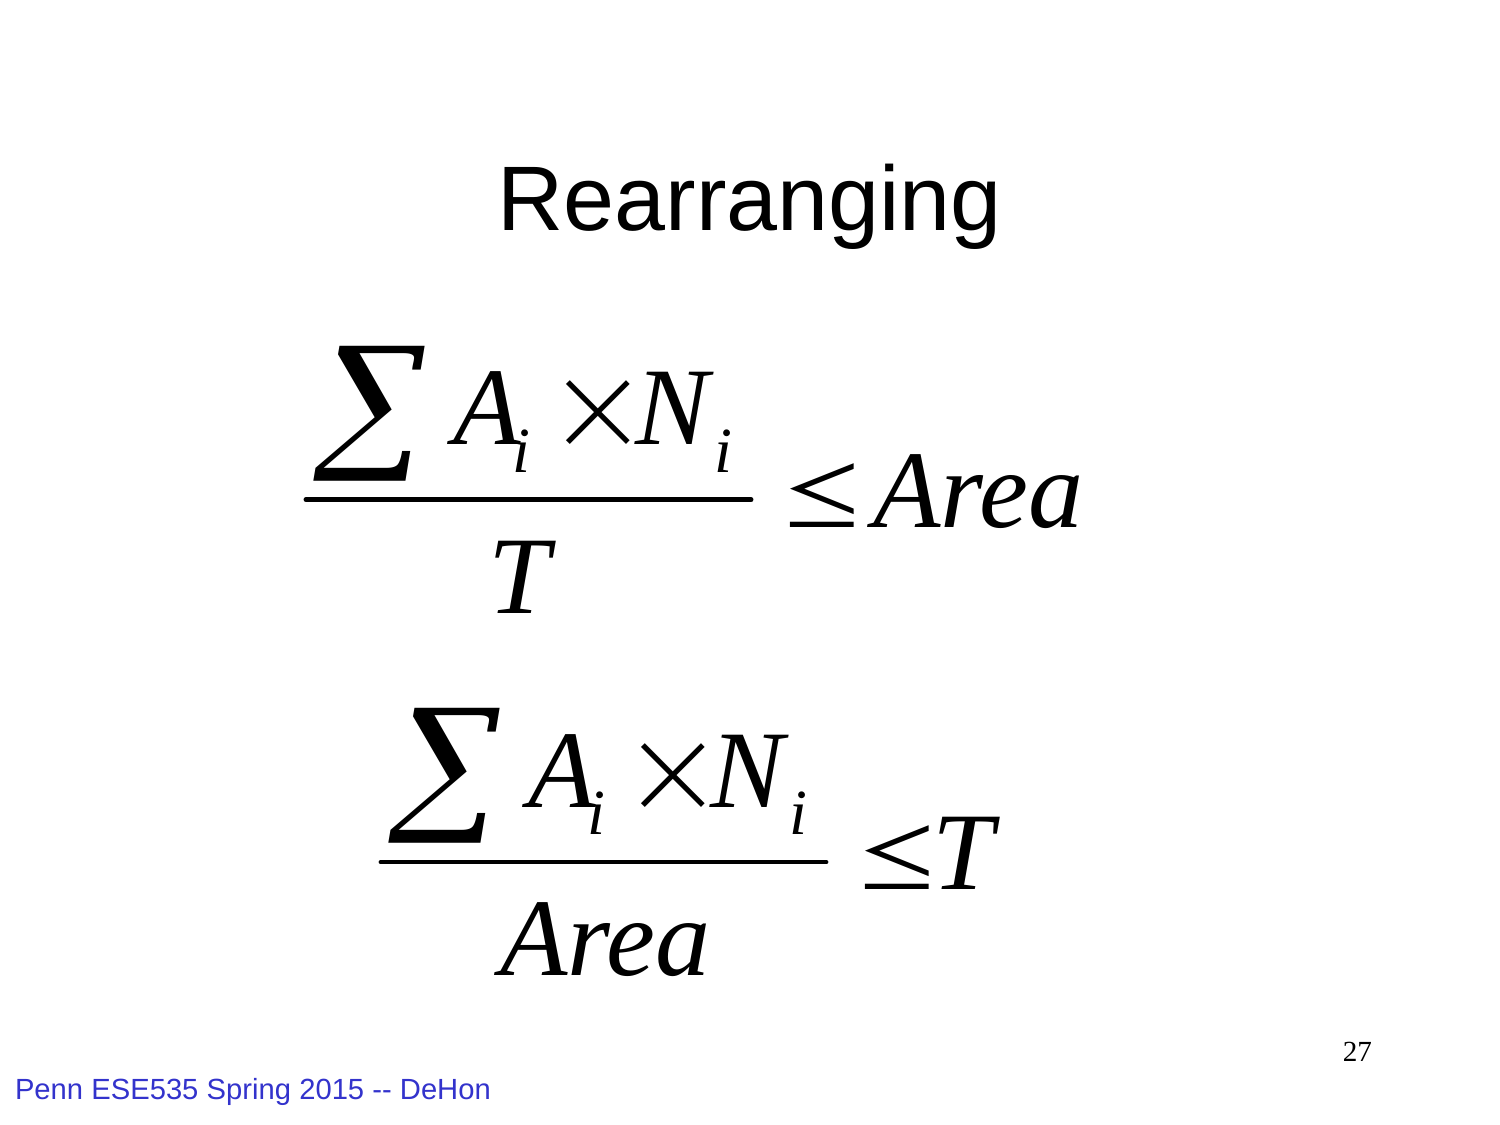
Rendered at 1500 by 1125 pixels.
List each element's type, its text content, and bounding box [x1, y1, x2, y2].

title Rearranging [112, 99, 1388, 288]
slide_number 27 [1074, 1024, 1388, 1101]
slide_number Penn ESE535 Spring 2015 -- DeHon [0, 1062, 576, 1125]
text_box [362, 687, 1025, 1001]
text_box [287, 324, 1106, 638]
